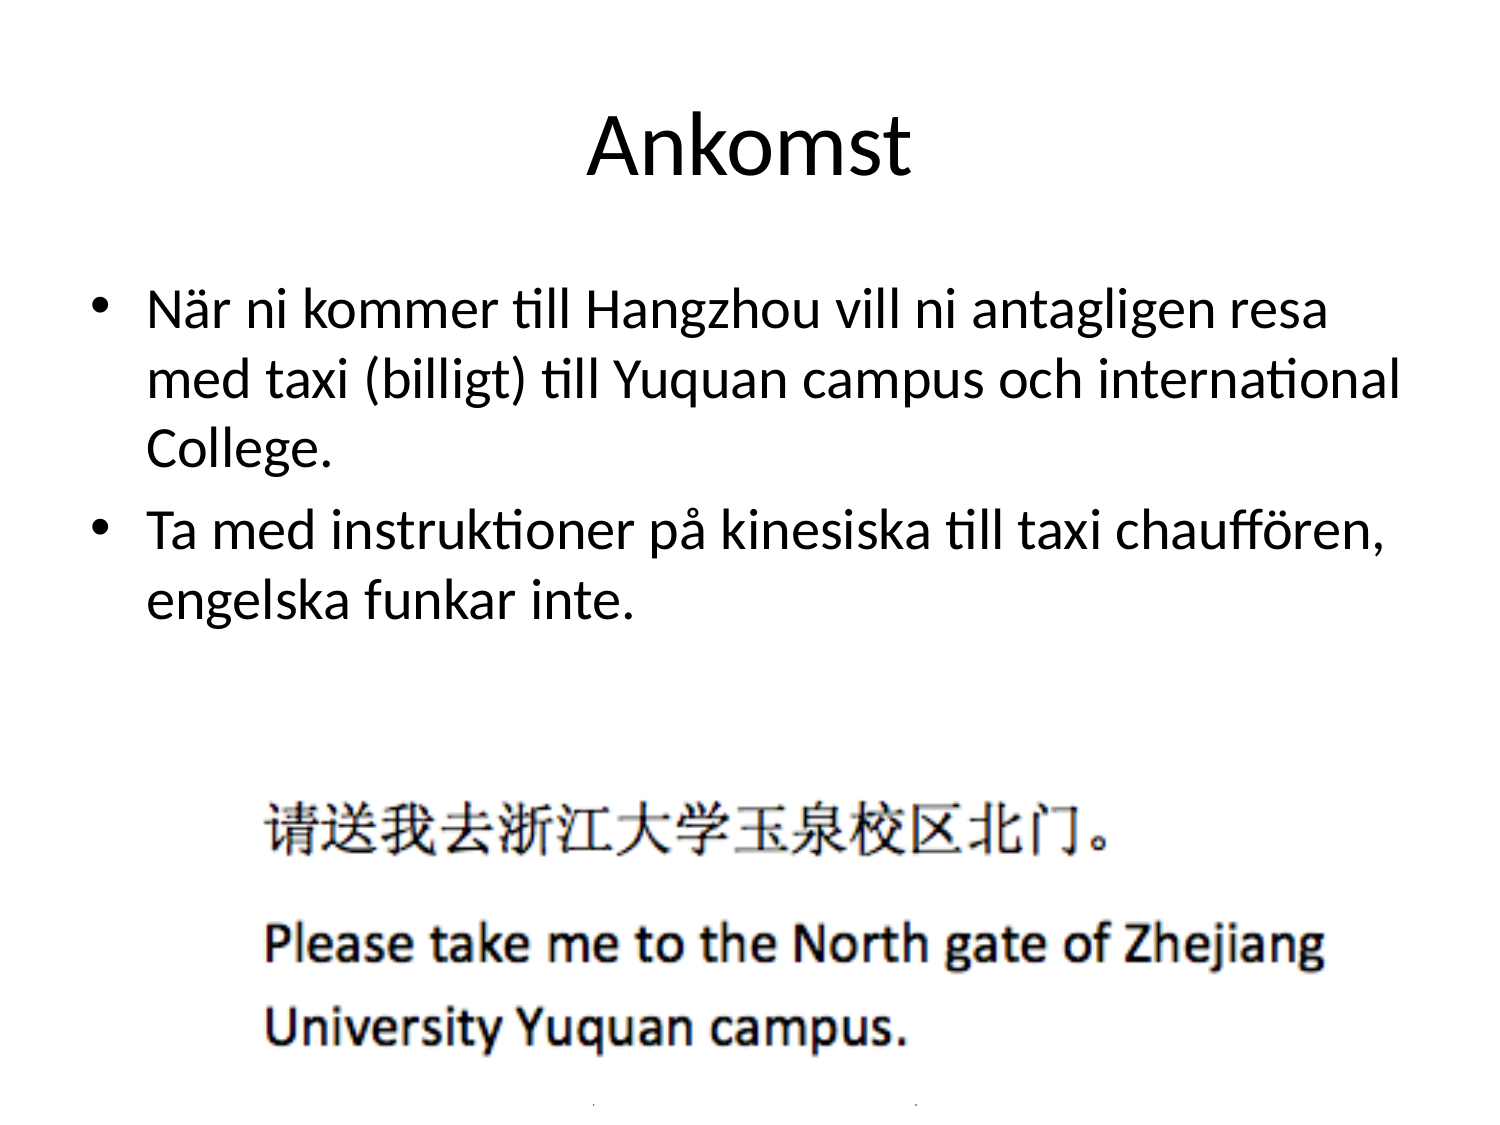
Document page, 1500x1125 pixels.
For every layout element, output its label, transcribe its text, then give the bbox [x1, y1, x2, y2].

list När ni kommer till Hangzhou vill ni antagligen resa med taxi (billigt) till Yuquan campus och international College. Ta med instruktioner på kinesiska till taxi chauffören, engelska funkar inte. [75, 262, 1425, 681]
picture [219, 758, 1382, 1104]
title Ankomst [75, 45, 1425, 233]
